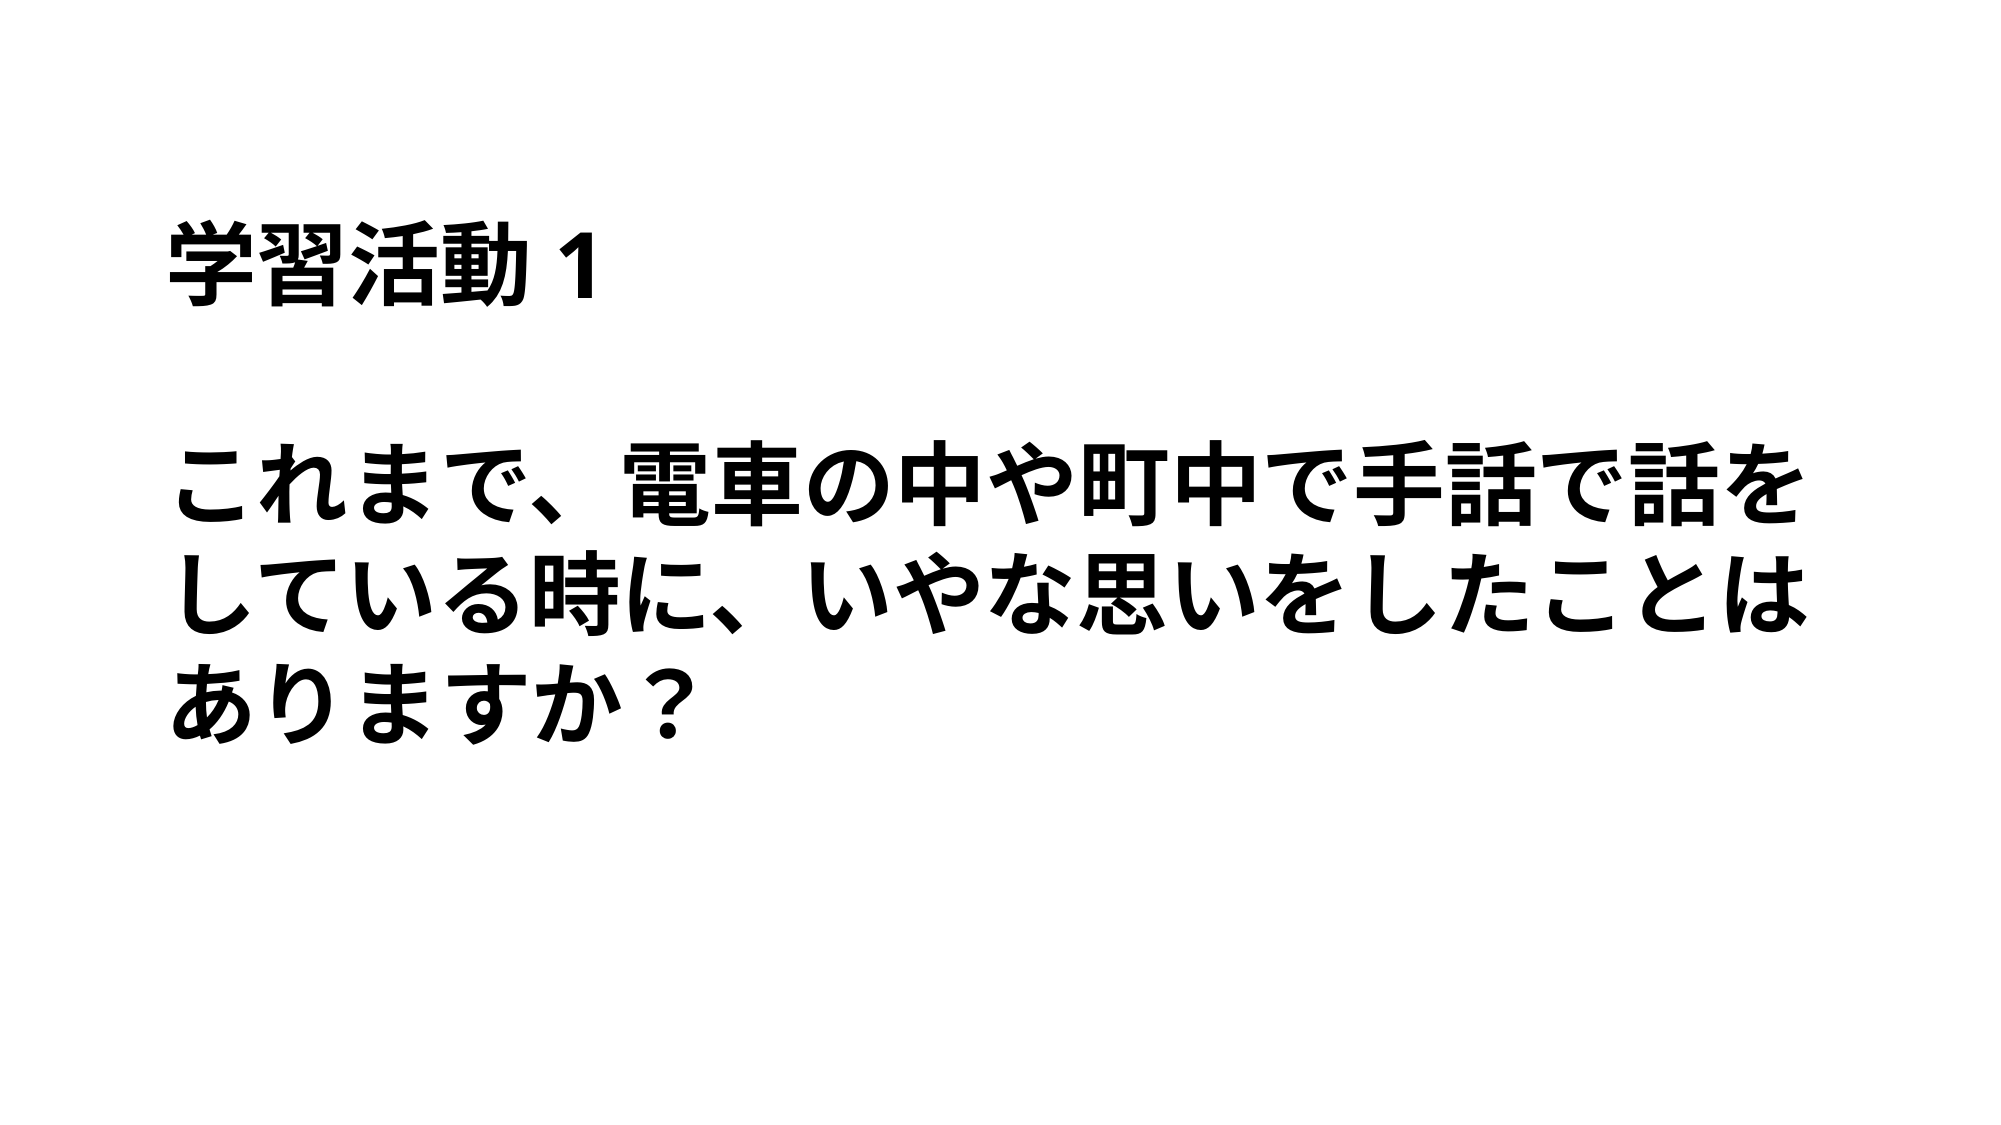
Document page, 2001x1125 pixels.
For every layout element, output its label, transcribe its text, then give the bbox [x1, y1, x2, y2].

text_box 学習活動1 これまで、電車の中や町中で手話で話をしている時に、いやな思いをしたことはありますか？ [150, 200, 1916, 855]
